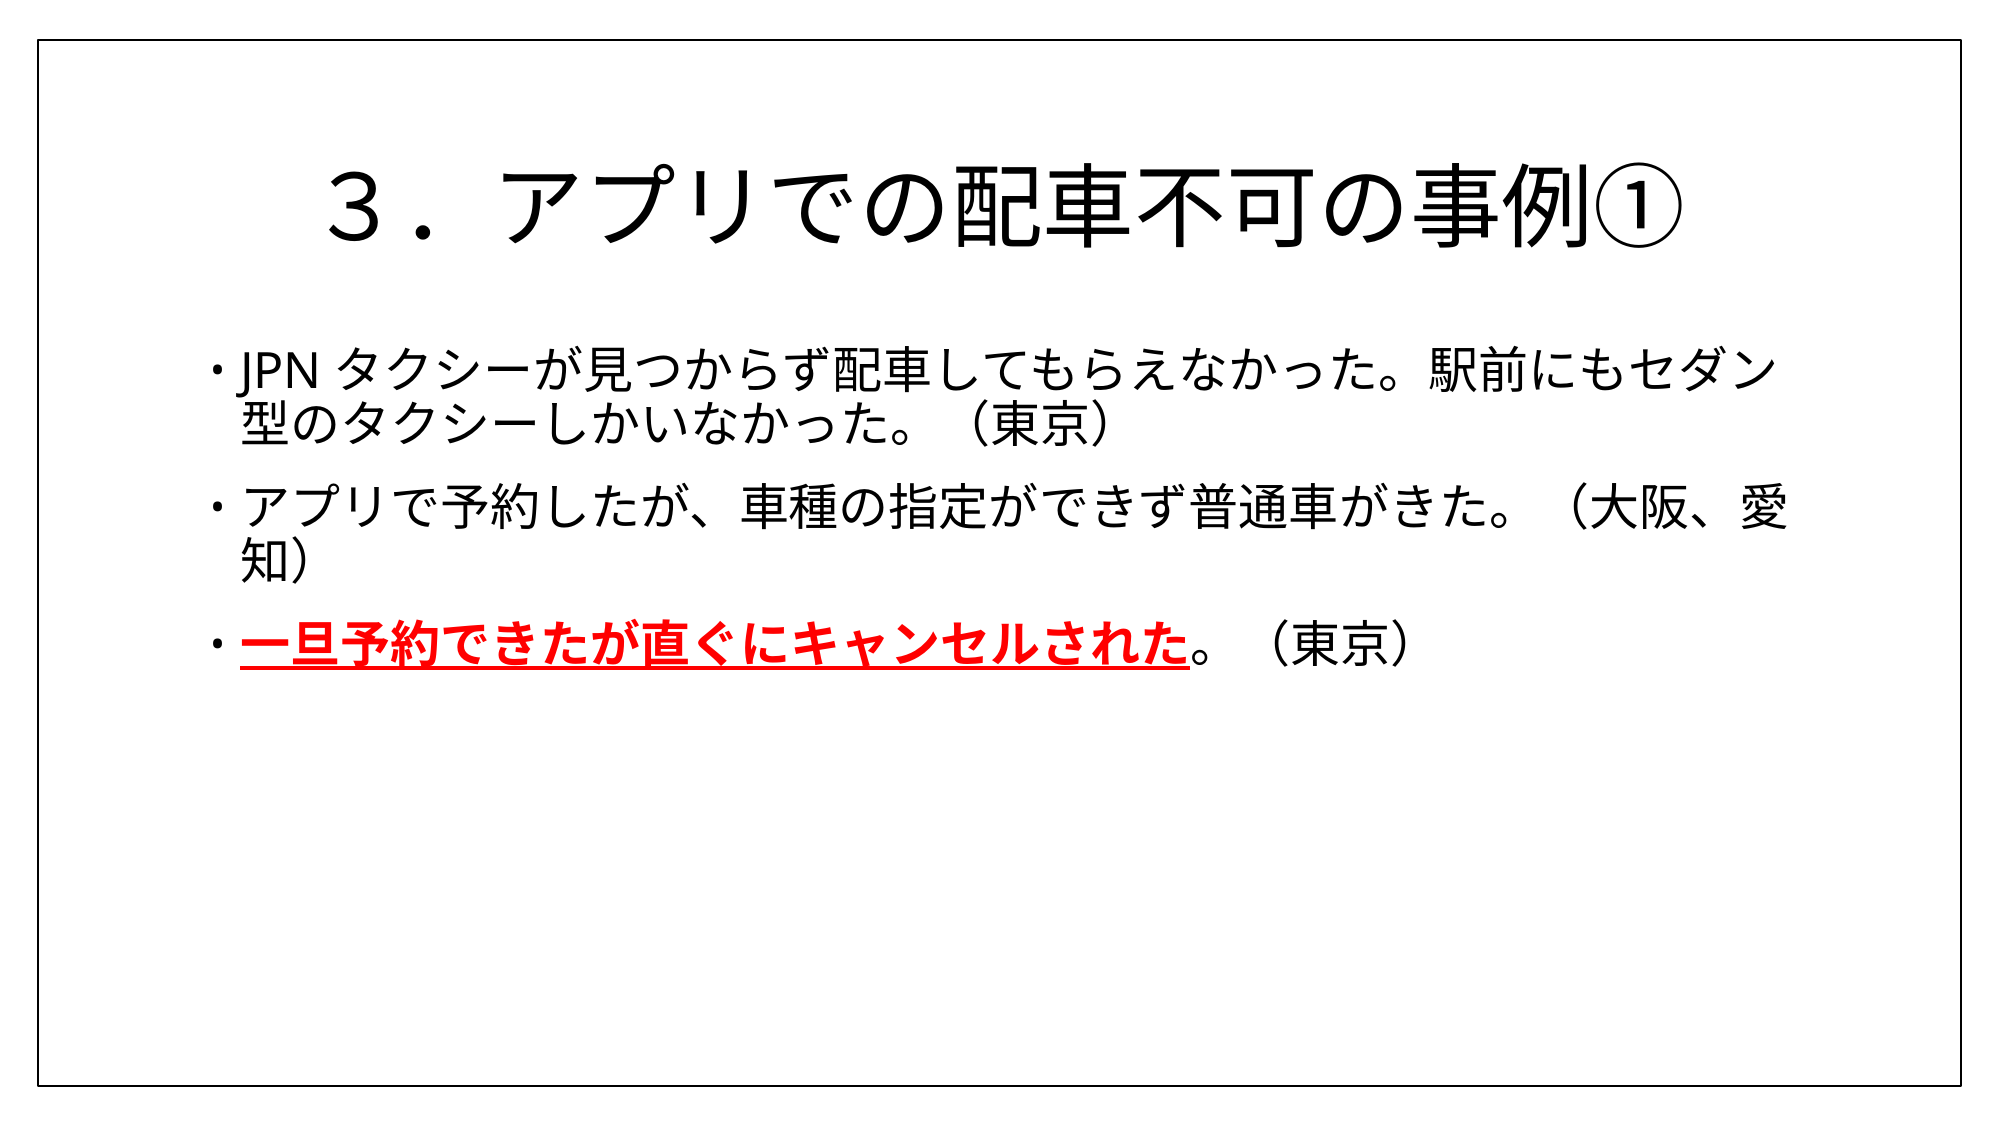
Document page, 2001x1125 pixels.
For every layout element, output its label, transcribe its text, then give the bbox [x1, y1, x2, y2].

list JPNタクシーが見つからず配車してもらえなかった。駅前にもセダン型のタクシーしかいなかった。（東京） アプリで予約したが、車種の指定ができず普通車がきた。（大阪、愛知） 一旦予約できたが直ぐにキャンセルされた。（東京） [187, 337, 1808, 1000]
title ３．アプリでの配車不可の事例① [187, 99, 1808, 323]
